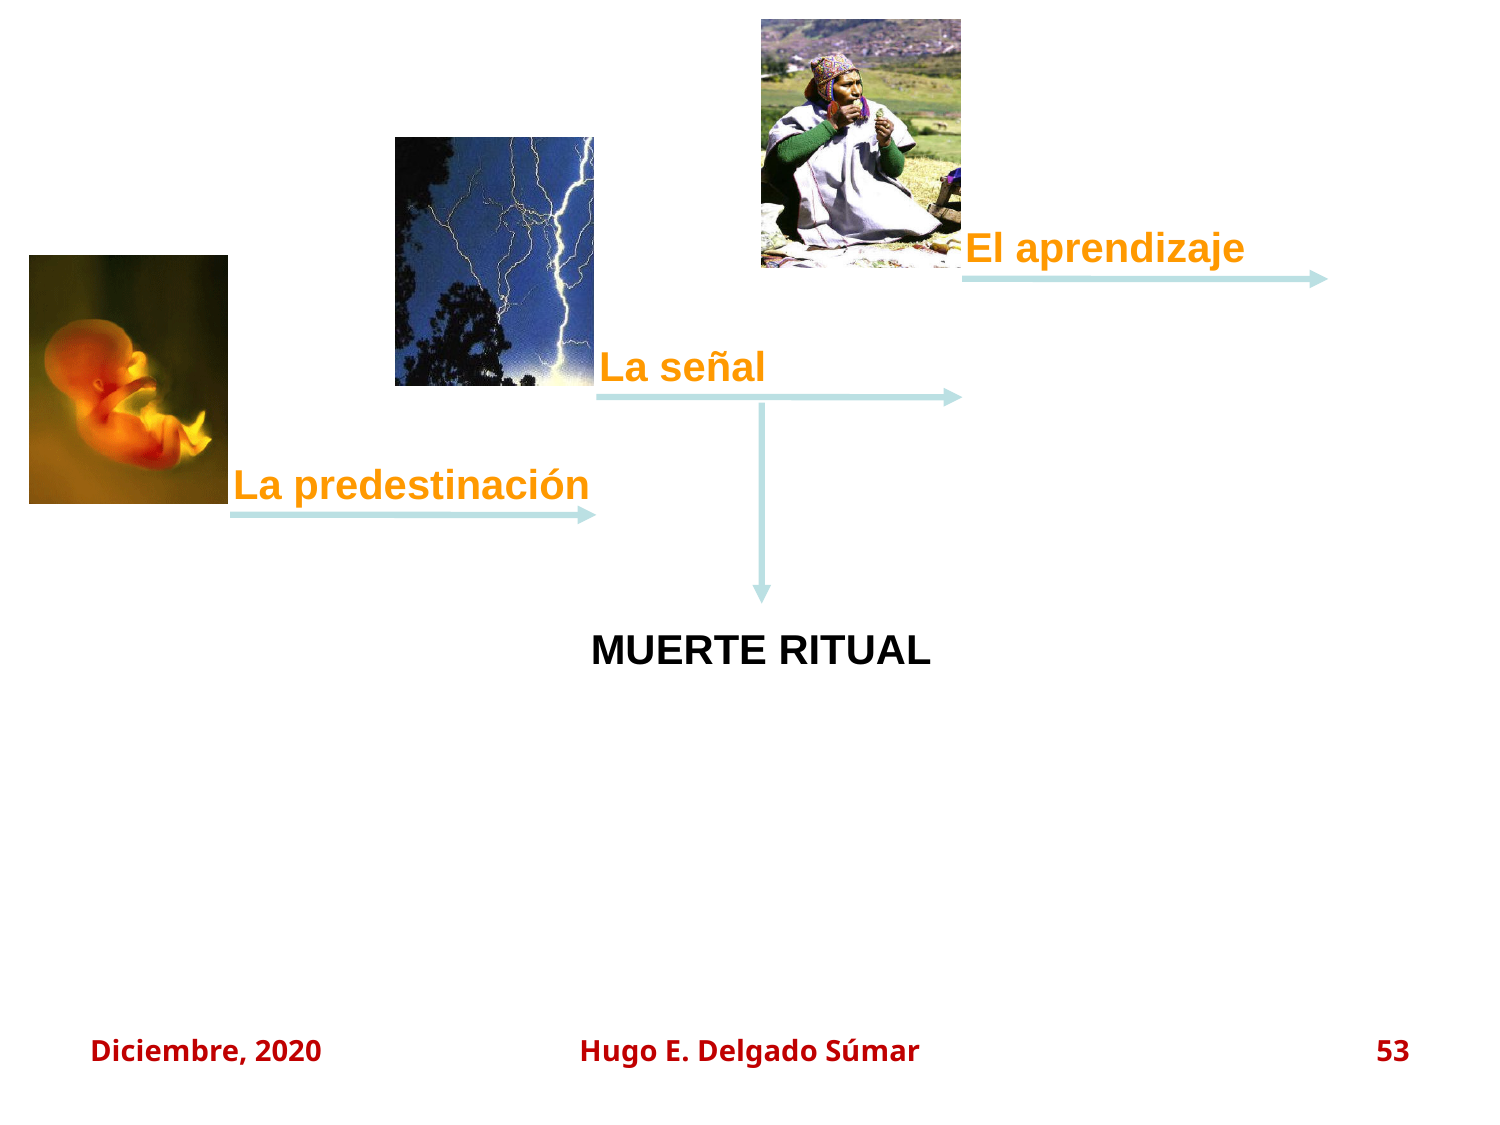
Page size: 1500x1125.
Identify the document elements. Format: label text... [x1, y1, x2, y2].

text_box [584, 331, 963, 398]
text_box MUERTE RITUAL [554, 615, 968, 681]
picture [29, 254, 228, 504]
slide_number Diciembre, 2020 [74, 1024, 426, 1103]
footer Hugo E. Delgado Súmar [512, 1024, 988, 1103]
text_box [755, 406, 768, 604]
picture [761, 18, 961, 268]
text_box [218, 449, 632, 516]
picture [395, 136, 595, 386]
slide_number 53 [1074, 1024, 1426, 1103]
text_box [949, 213, 1329, 280]
